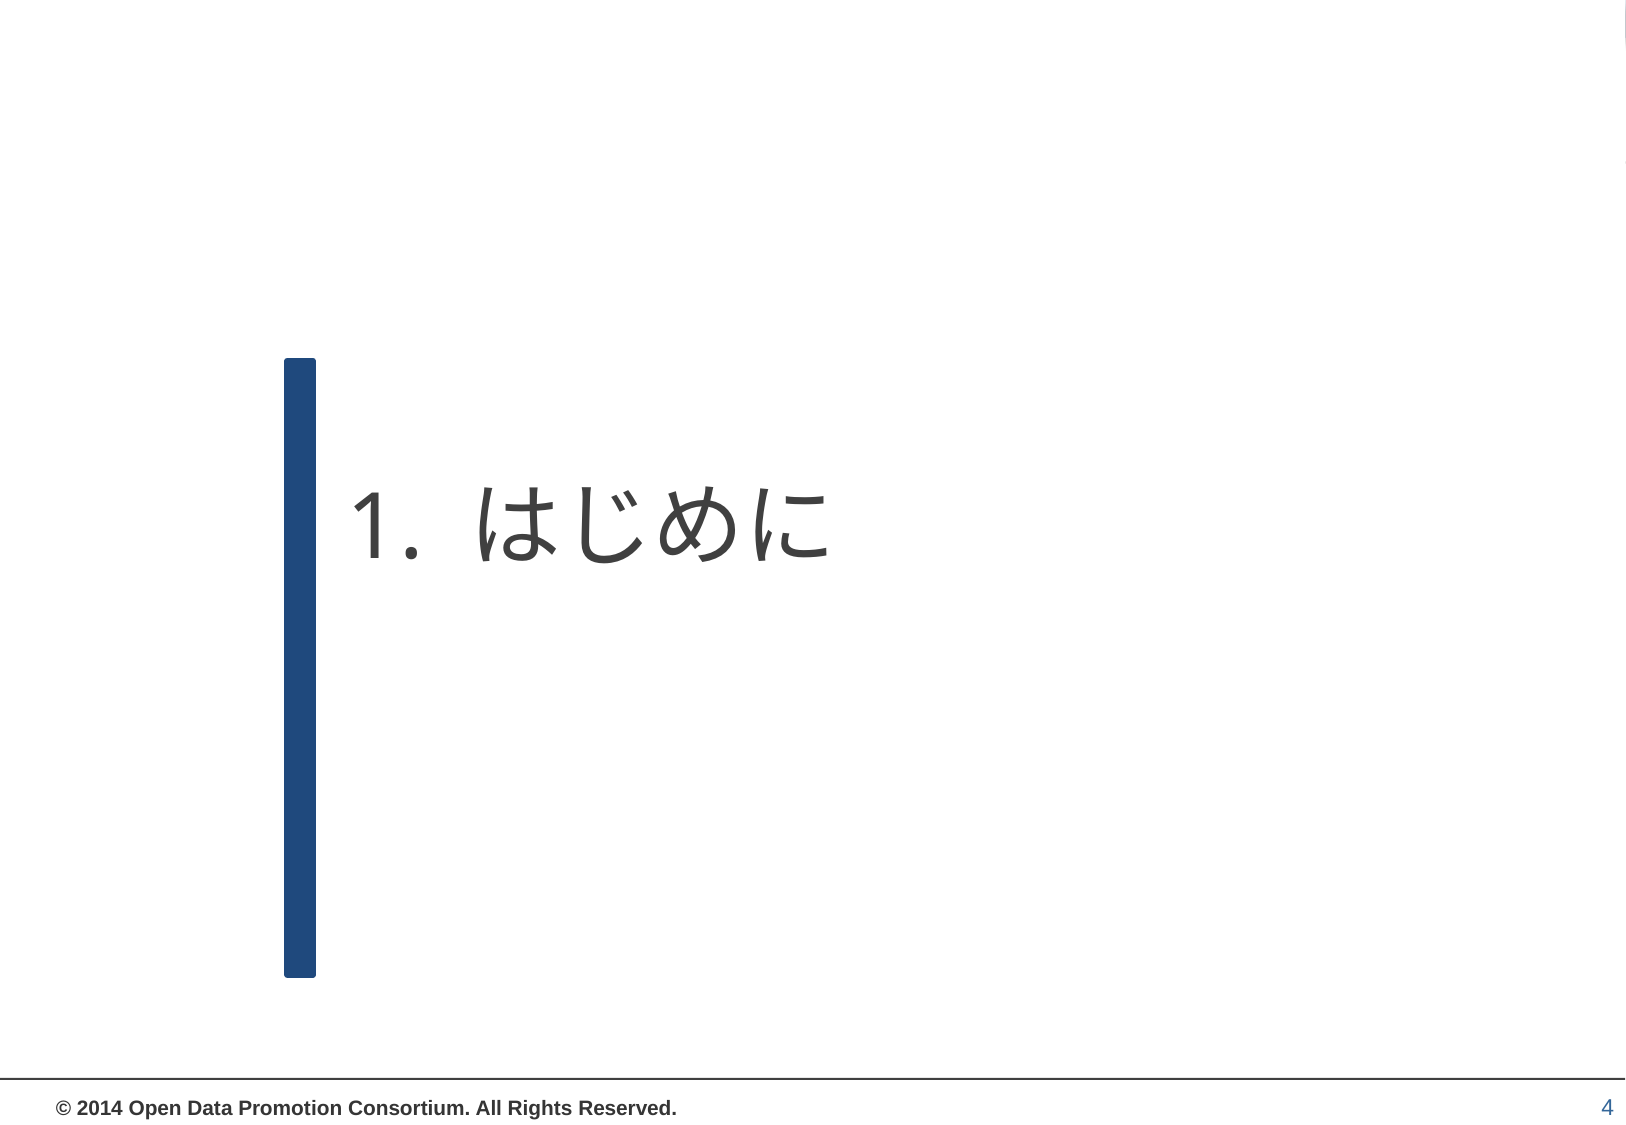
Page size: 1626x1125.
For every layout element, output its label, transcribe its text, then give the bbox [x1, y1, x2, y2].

title 1. はじめに [346, 364, 1510, 680]
slide_number 4 [1557, 1082, 1625, 1125]
